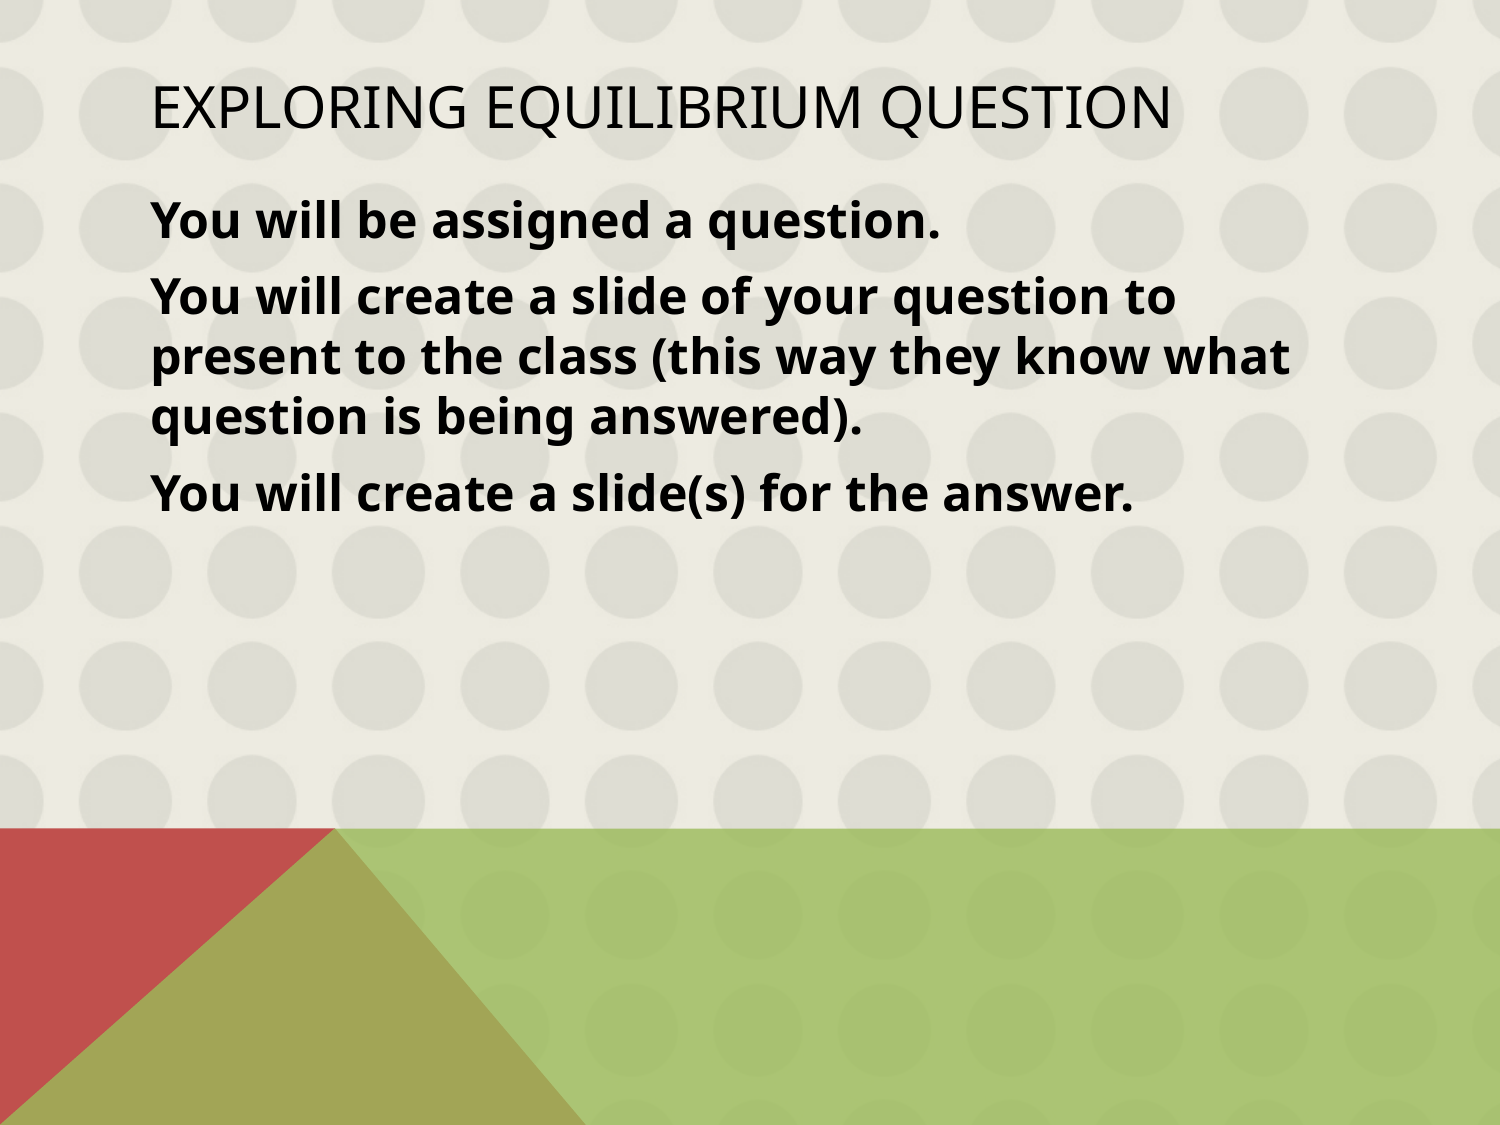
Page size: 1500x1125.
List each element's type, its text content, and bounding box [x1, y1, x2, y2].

title Exploring Equilibrium Question [135, 60, 1369, 150]
list You will be assigned a question. You will create a slide of your question to present to the class (this way they know what question is being answered). You will create a slide(s) for the answer. [135, 180, 1369, 768]
